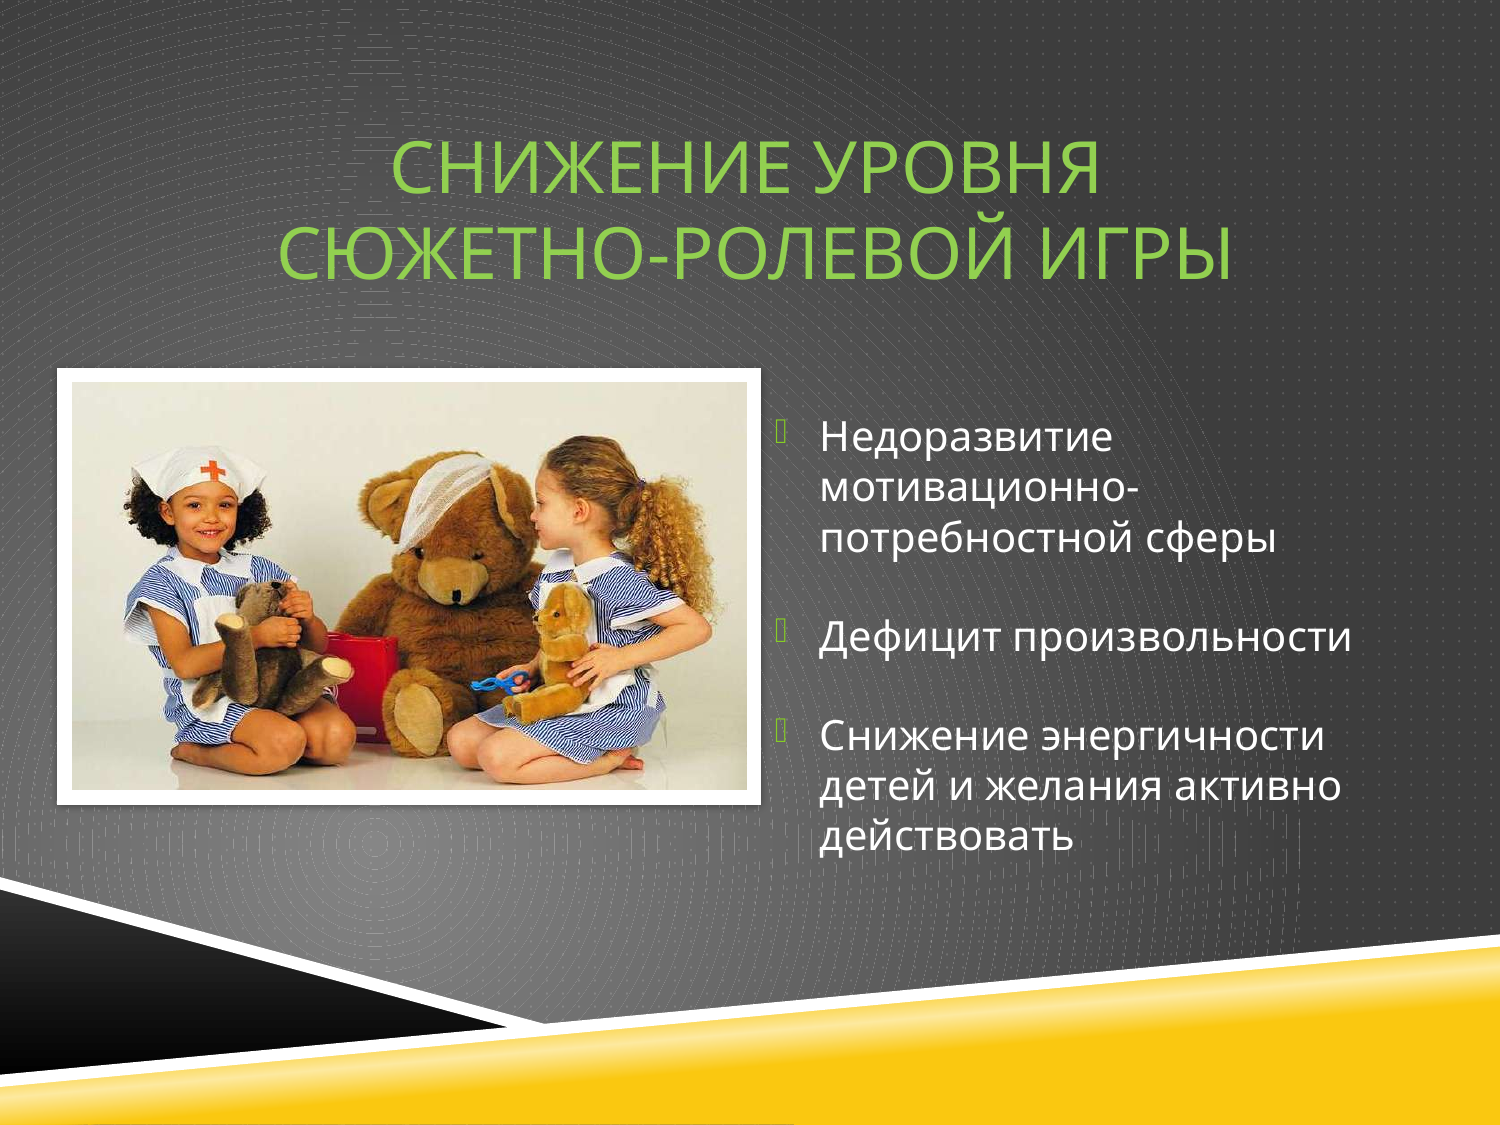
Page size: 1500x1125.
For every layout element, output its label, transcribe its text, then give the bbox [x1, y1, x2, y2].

picture [71, 381, 748, 791]
text_box Недоразвитие мотивационно-потребностной сферы Дефицит произвольности Снижение энергичности детей и желания активно действовать [749, 402, 1429, 866]
text_box Снижение уровня сюжетно-ролевой игры [76, 113, 1435, 303]
